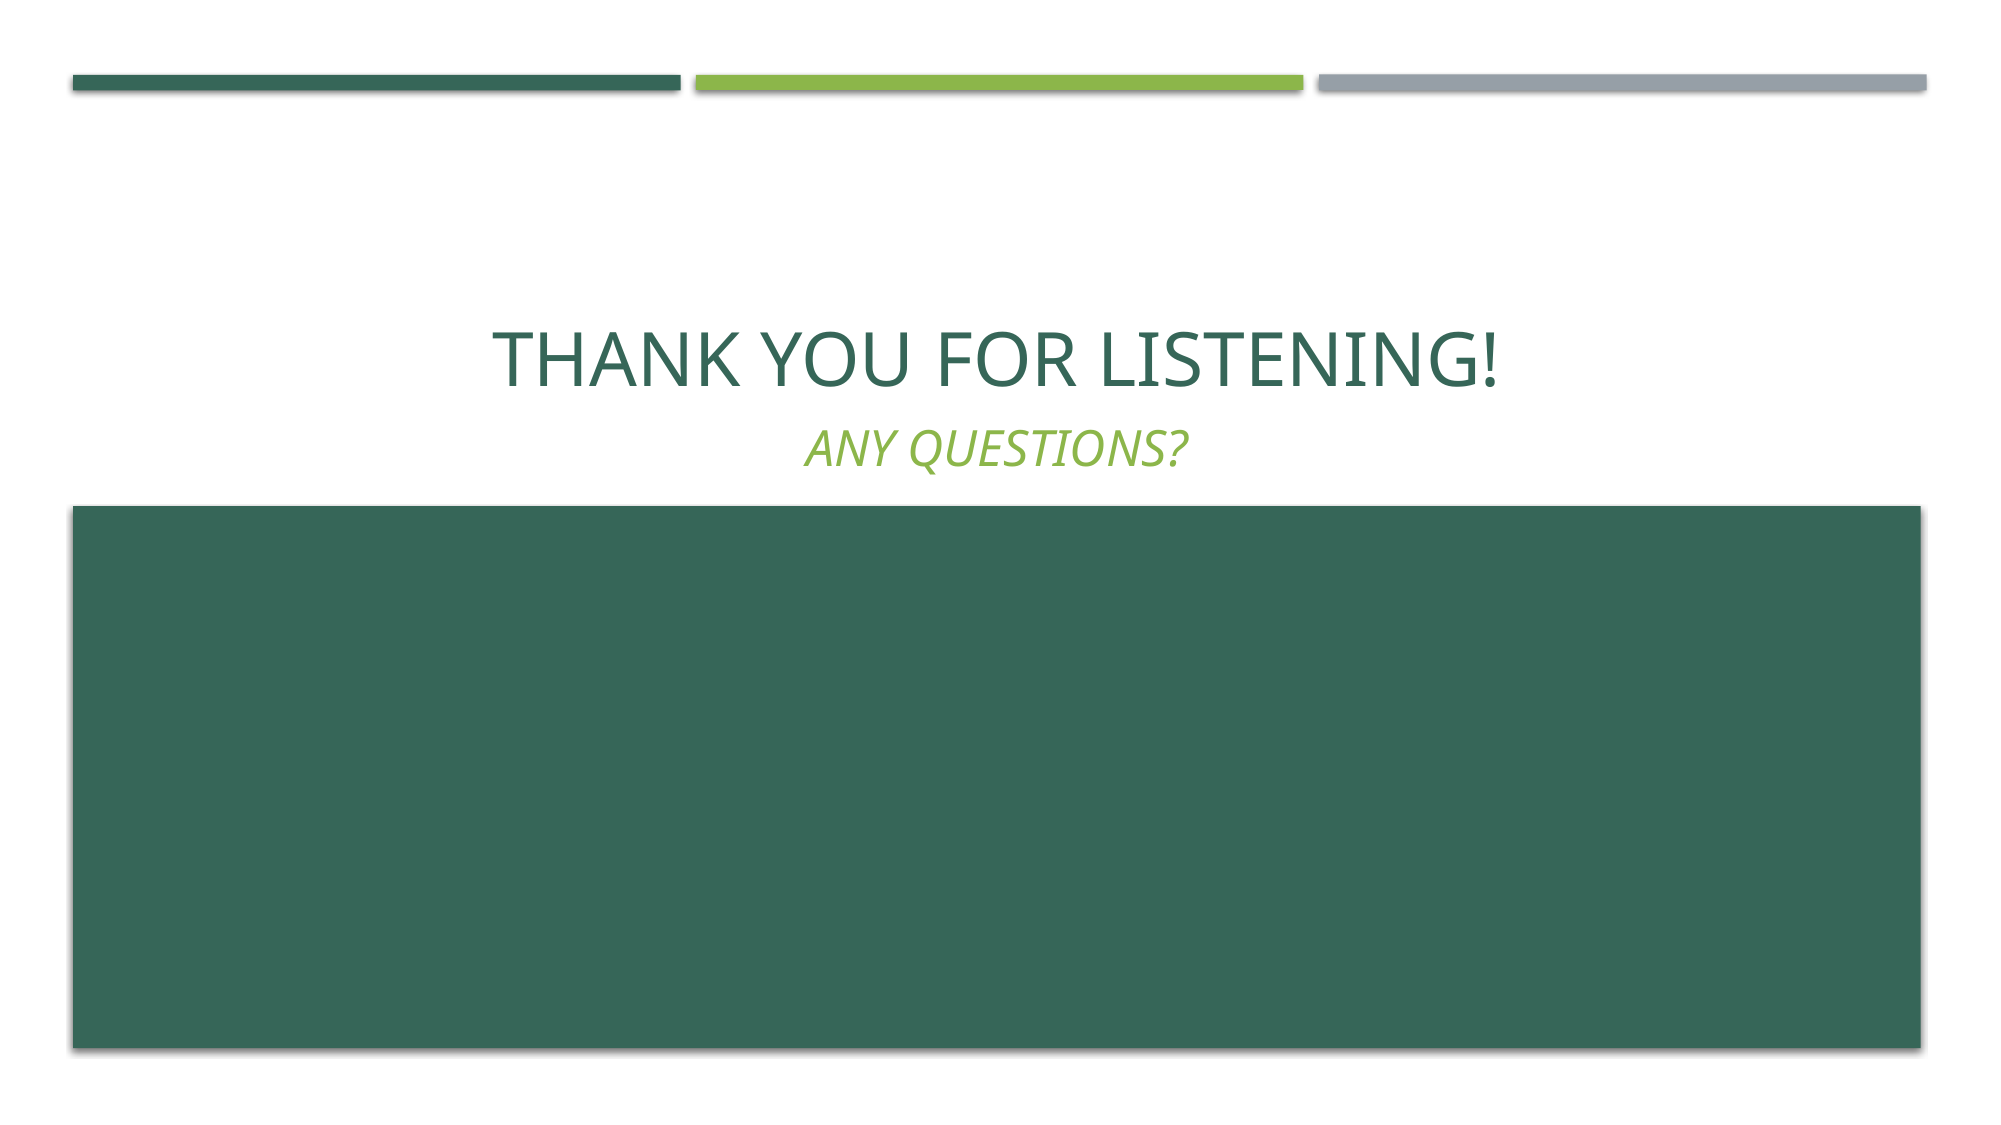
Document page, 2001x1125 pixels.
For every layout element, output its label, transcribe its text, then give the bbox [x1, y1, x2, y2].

title Thank you for listening! [95, 167, 1899, 409]
subtitle any questions? [95, 409, 1899, 507]
